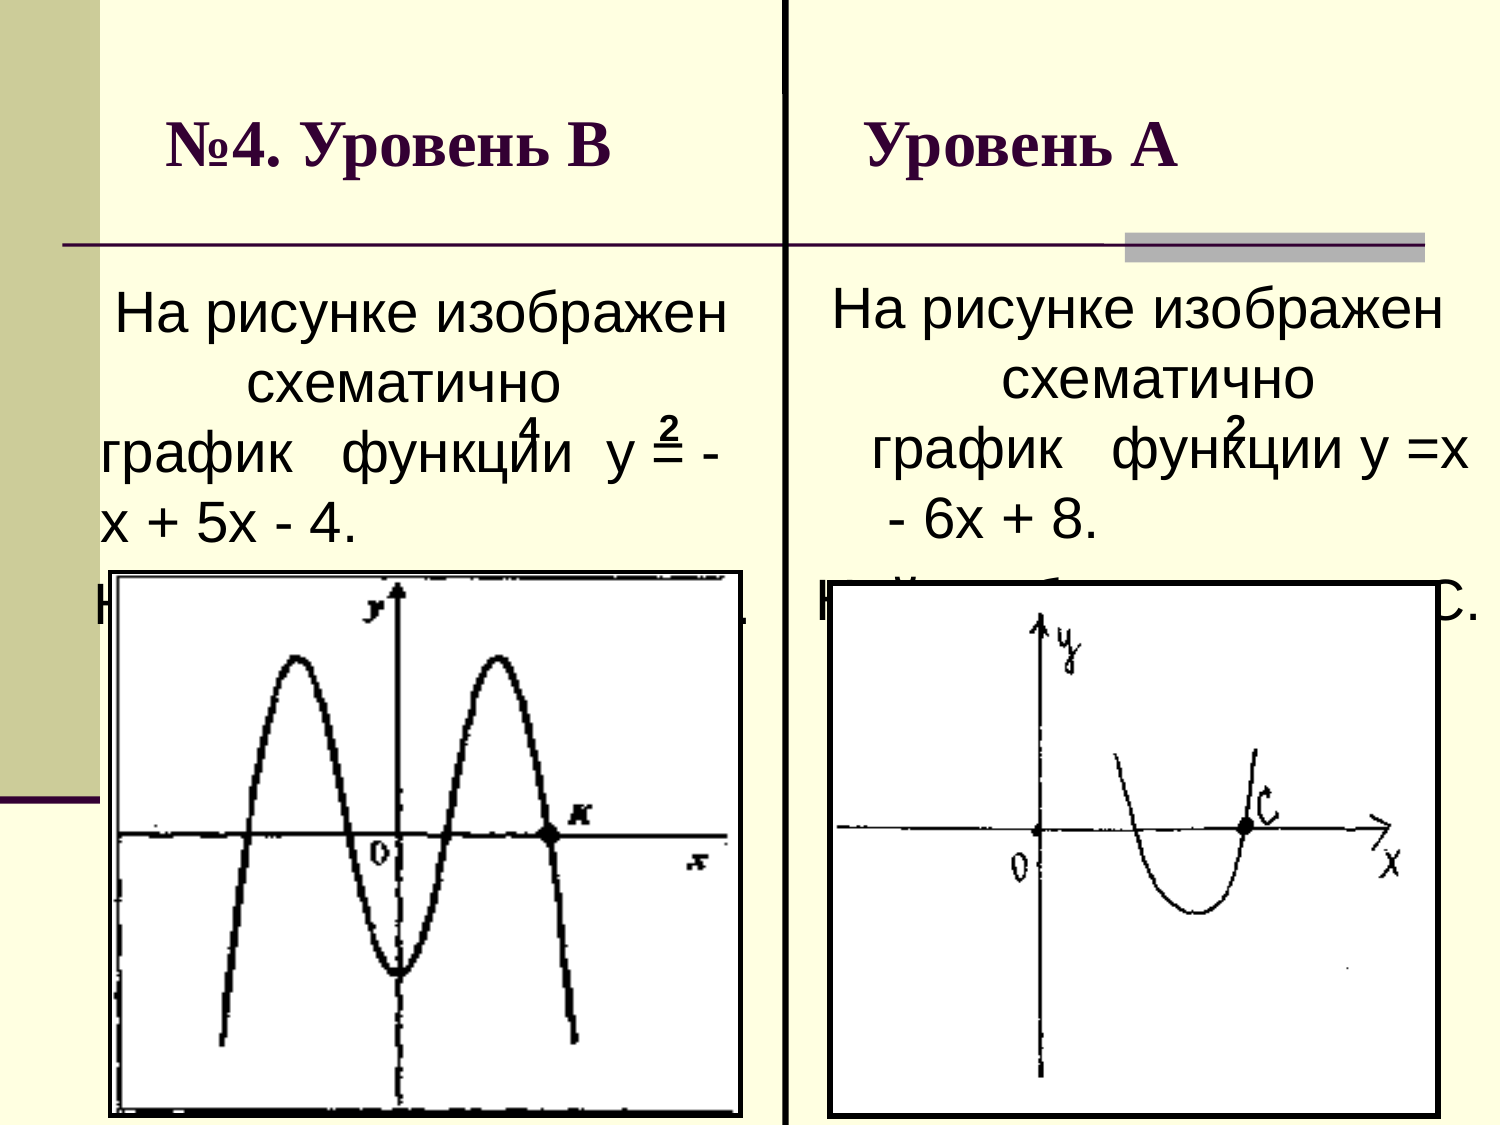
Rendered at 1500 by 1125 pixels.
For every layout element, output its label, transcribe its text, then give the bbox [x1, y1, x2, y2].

list На рисунке изображен схематично график функции у =х - 6х + 8. Найти абсциссу точки С. [799, 262, 1500, 1006]
title №4. Уровень В Уровень А [149, 45, 785, 234]
picture [832, 585, 1436, 1113]
text_box 4 [504, 398, 555, 459]
picture [111, 573, 739, 1114]
text_box 2 [1210, 397, 1262, 457]
title №4. Уровень В Уровень А [786, 45, 1426, 234]
list На рисунке изображен схематично график функции у = - х + 5х - 4. Найти абсциссу точки К. [29, 266, 774, 1011]
text_box 2 [643, 397, 695, 457]
